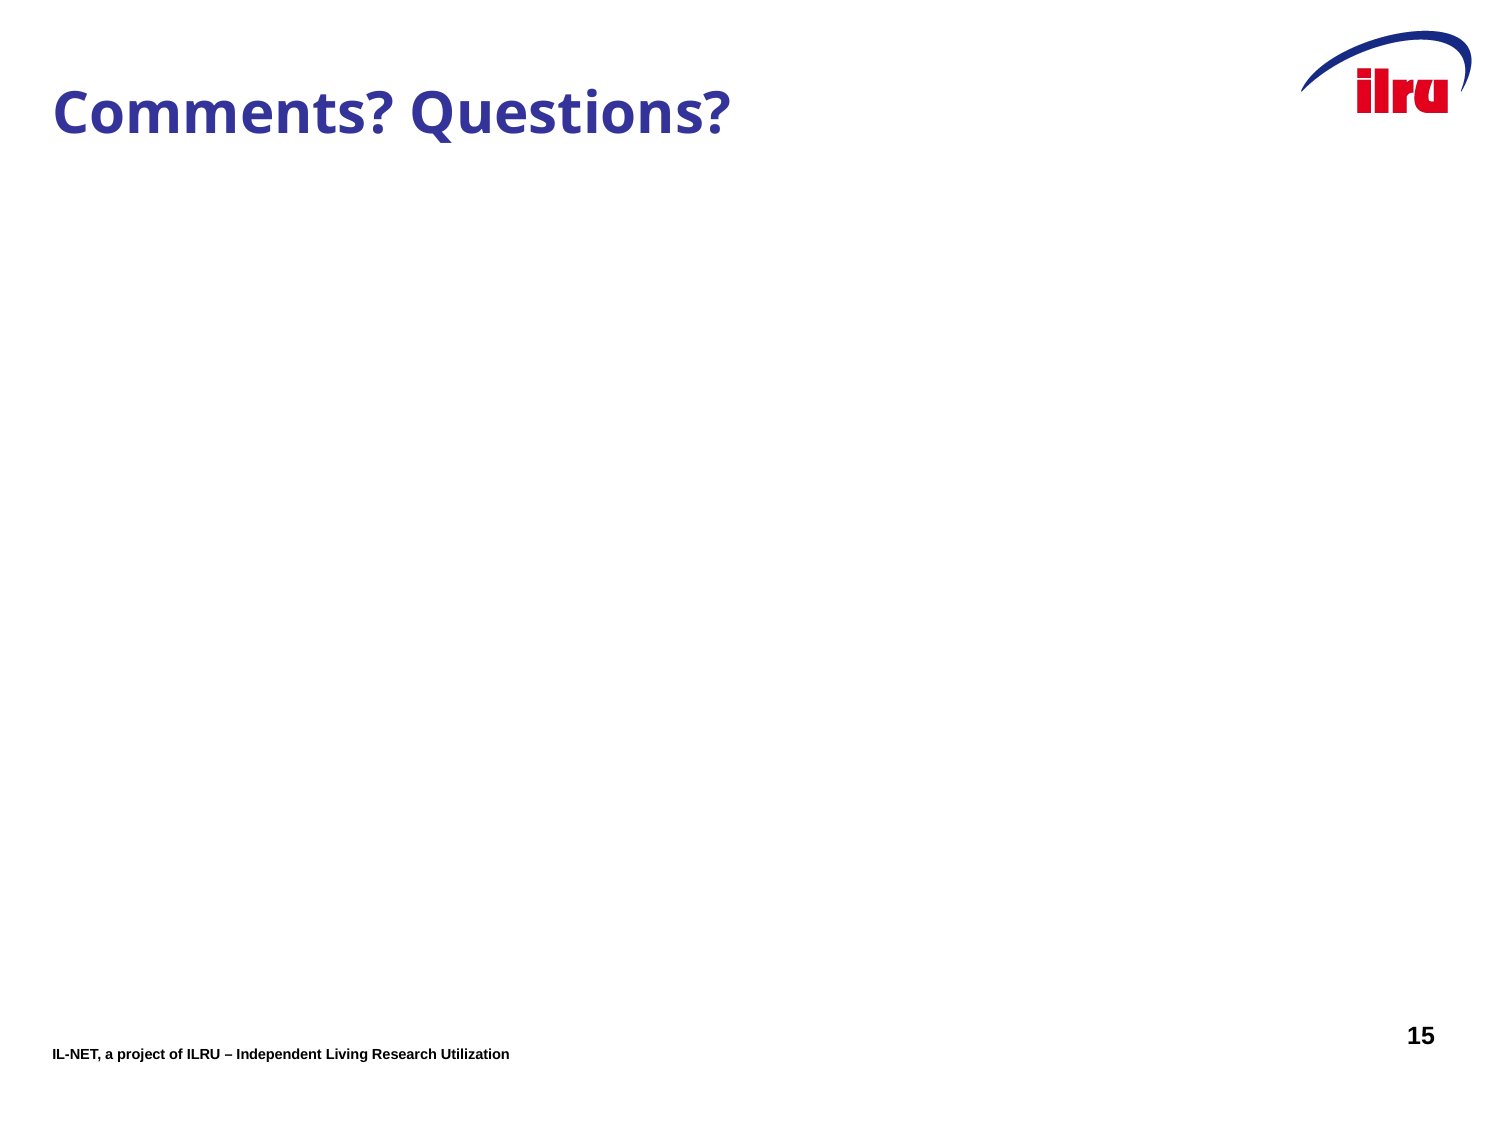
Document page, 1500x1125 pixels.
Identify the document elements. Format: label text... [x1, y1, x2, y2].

picture [1299, 20, 1479, 124]
slide_number 15 [1062, 1012, 1451, 1053]
title Comments? Questions? [37, 44, 1301, 176]
